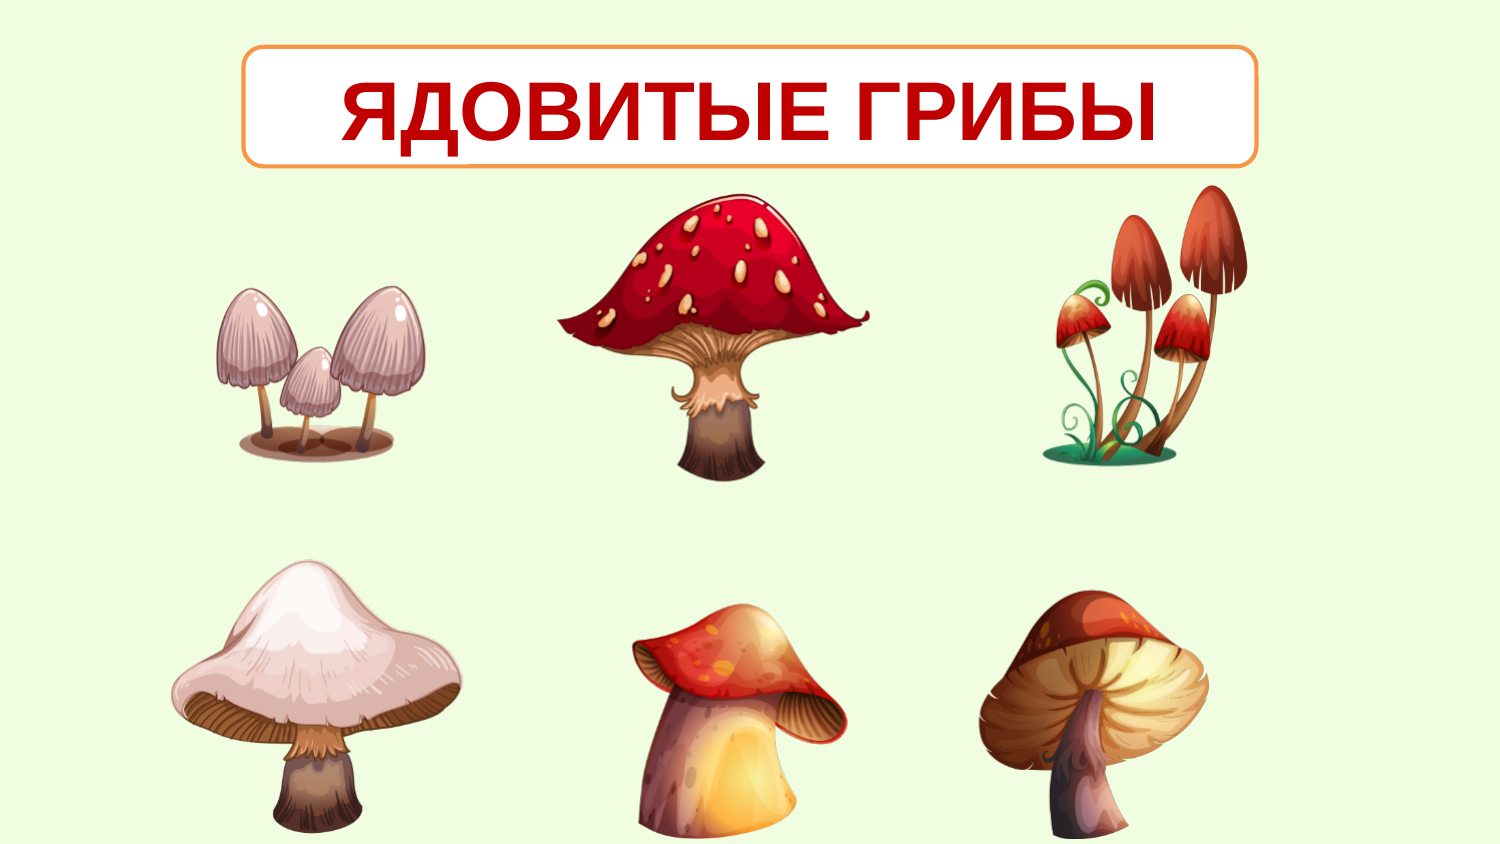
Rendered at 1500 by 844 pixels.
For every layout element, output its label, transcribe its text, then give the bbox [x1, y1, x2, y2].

text_box ЯДОВИТЫЕ ГРИБЫ [241, 44, 1259, 169]
picture [0, 0, 1500, 844]
